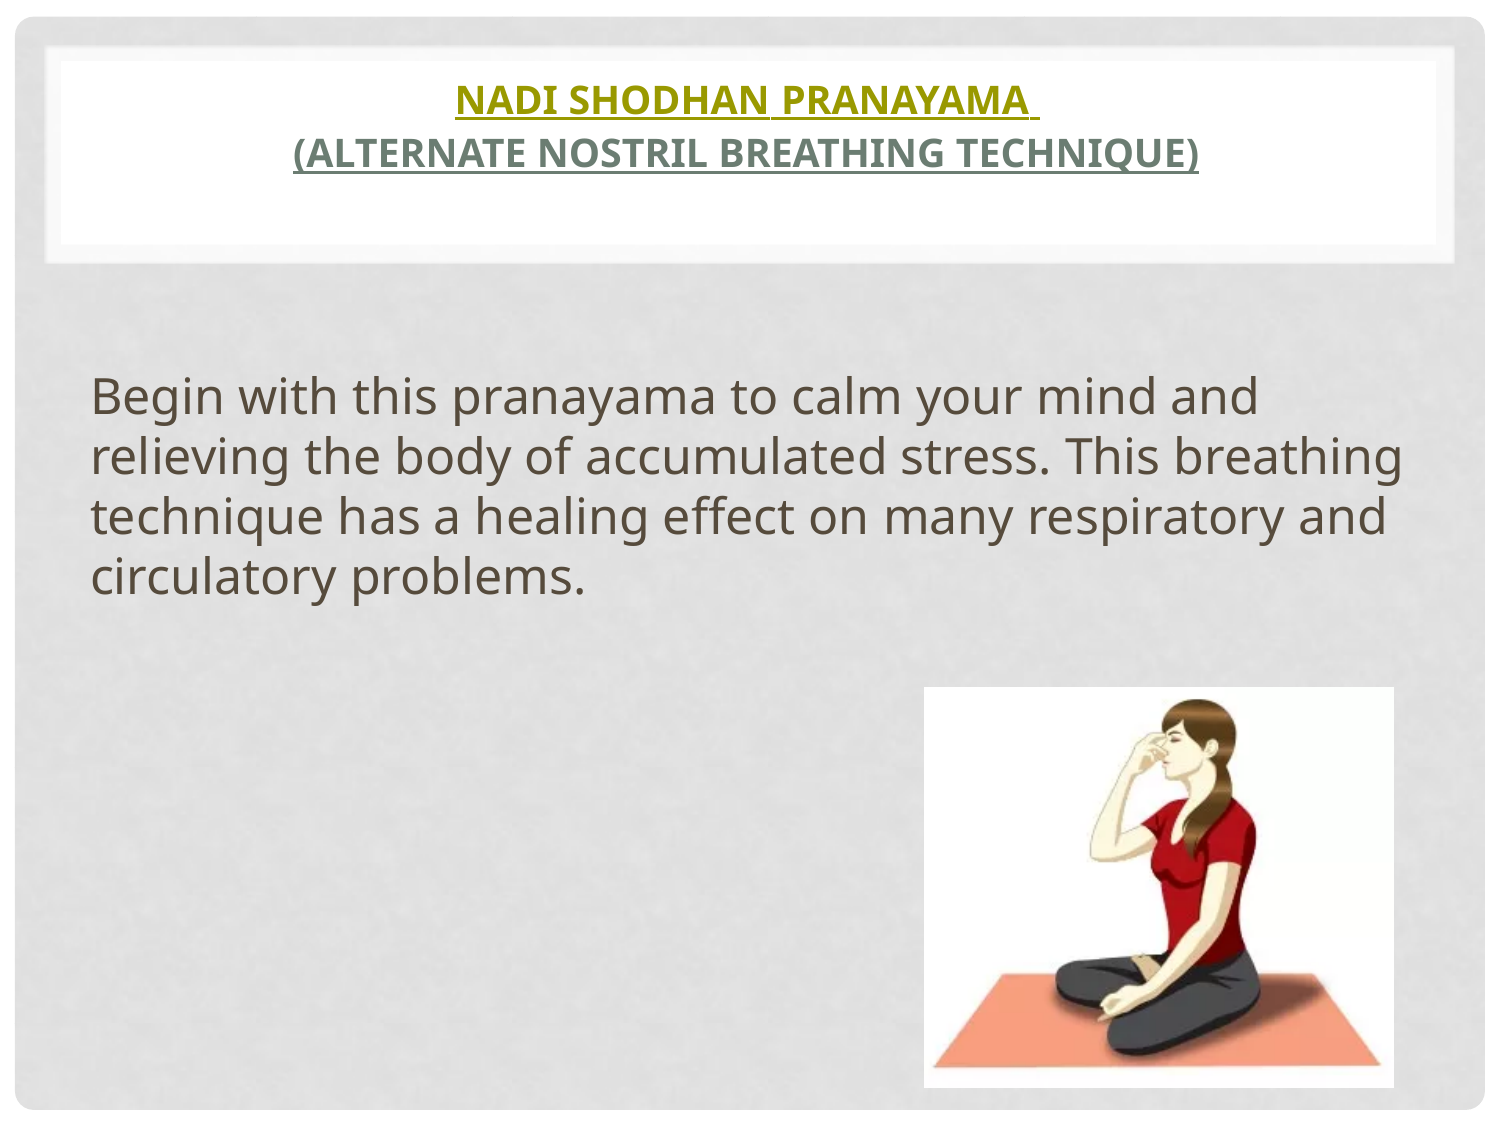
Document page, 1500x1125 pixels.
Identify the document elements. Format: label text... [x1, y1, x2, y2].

picture [924, 687, 1394, 1088]
title Nadi Shodhan pranayama (Alternate Nostril Breathing technique) [69, 66, 1425, 238]
list Begin with this pranayama to calm your mind and relieving the body of accumulated stress. This breathing technique has a healing effect on many respiratory and circulatory problems. [75, 287, 1425, 1005]
